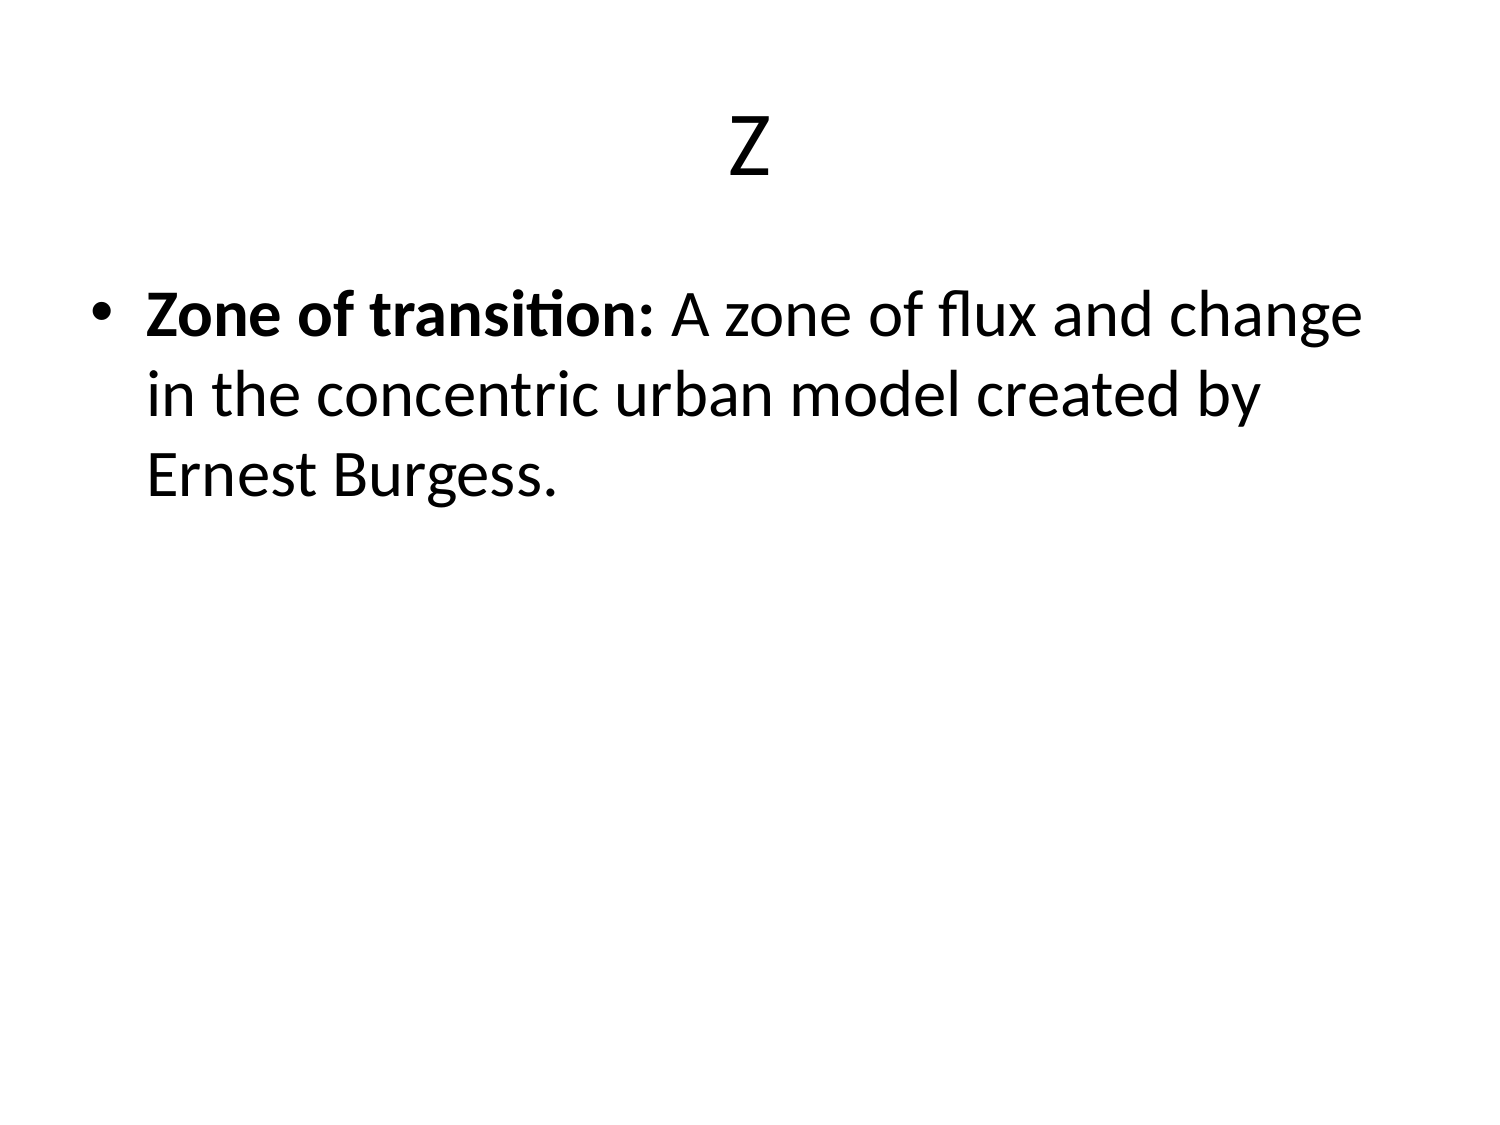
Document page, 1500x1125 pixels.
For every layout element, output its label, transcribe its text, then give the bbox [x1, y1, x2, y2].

list Zone of transition: A zone of flux and change in the concentric urban model created by Ernest Burgess. [75, 262, 1425, 1005]
title Z [75, 45, 1425, 233]
